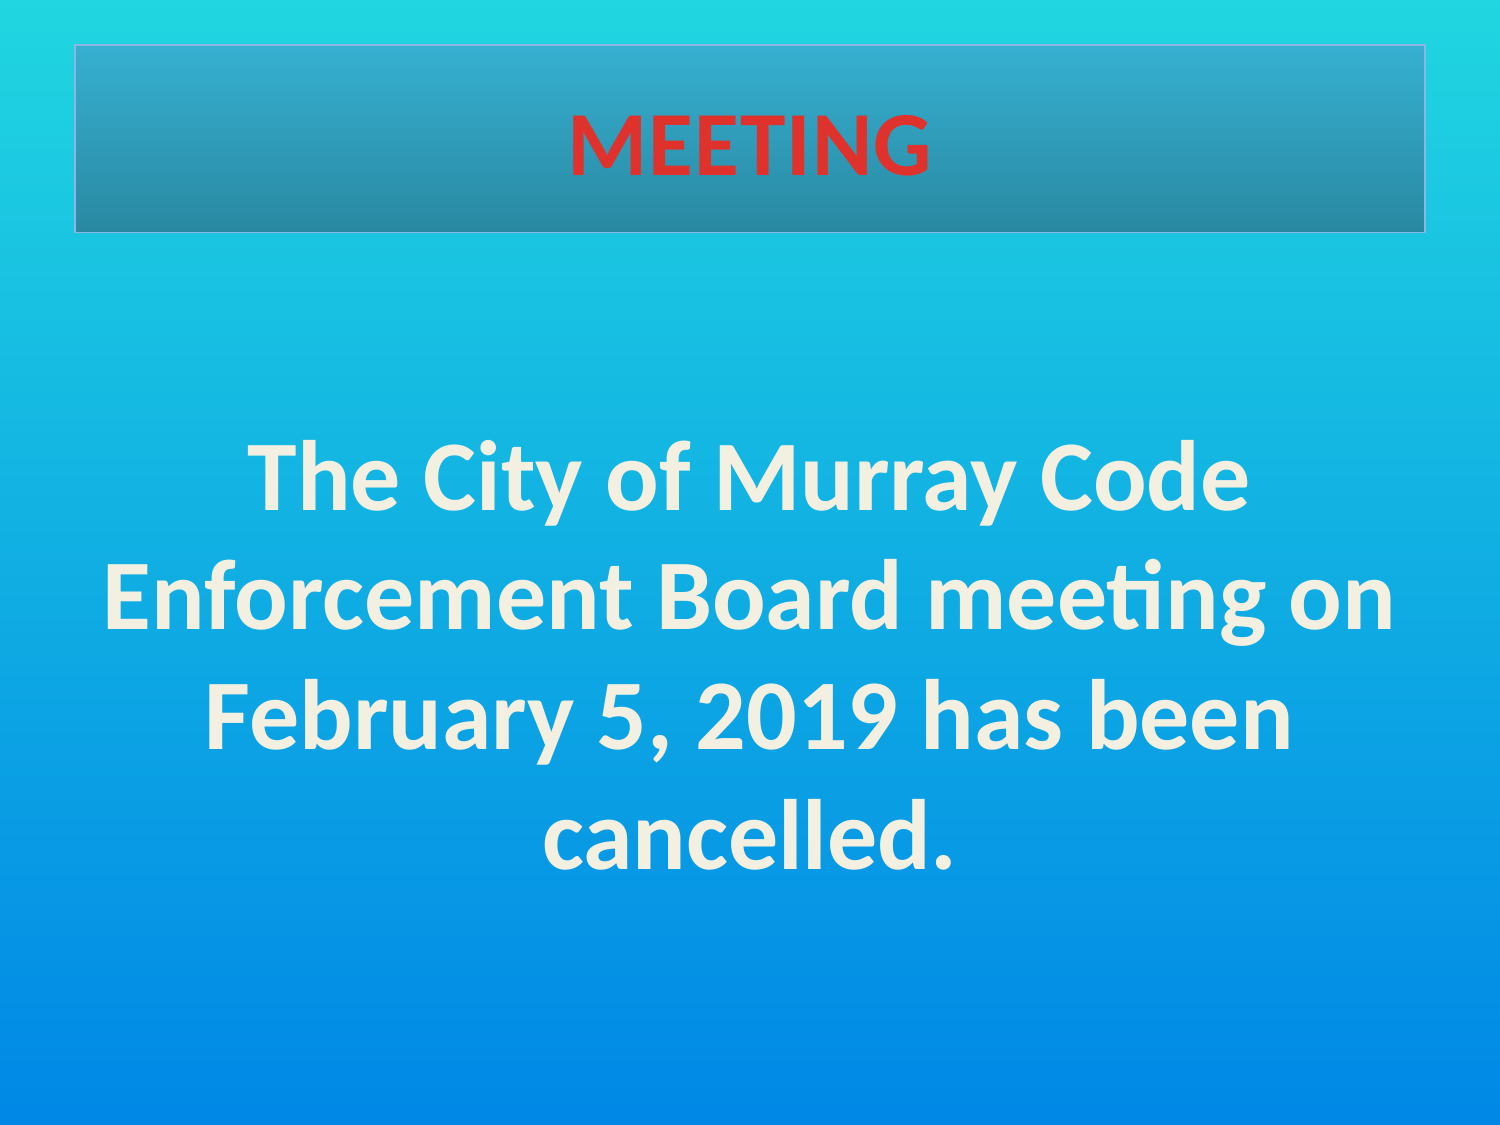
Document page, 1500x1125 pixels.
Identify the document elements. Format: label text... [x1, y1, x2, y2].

title MEETING [74, 44, 1426, 233]
list The City of Murray Code Enforcement Board meeting on February 5, 2019 has been cancelled. [75, 262, 1425, 1005]
